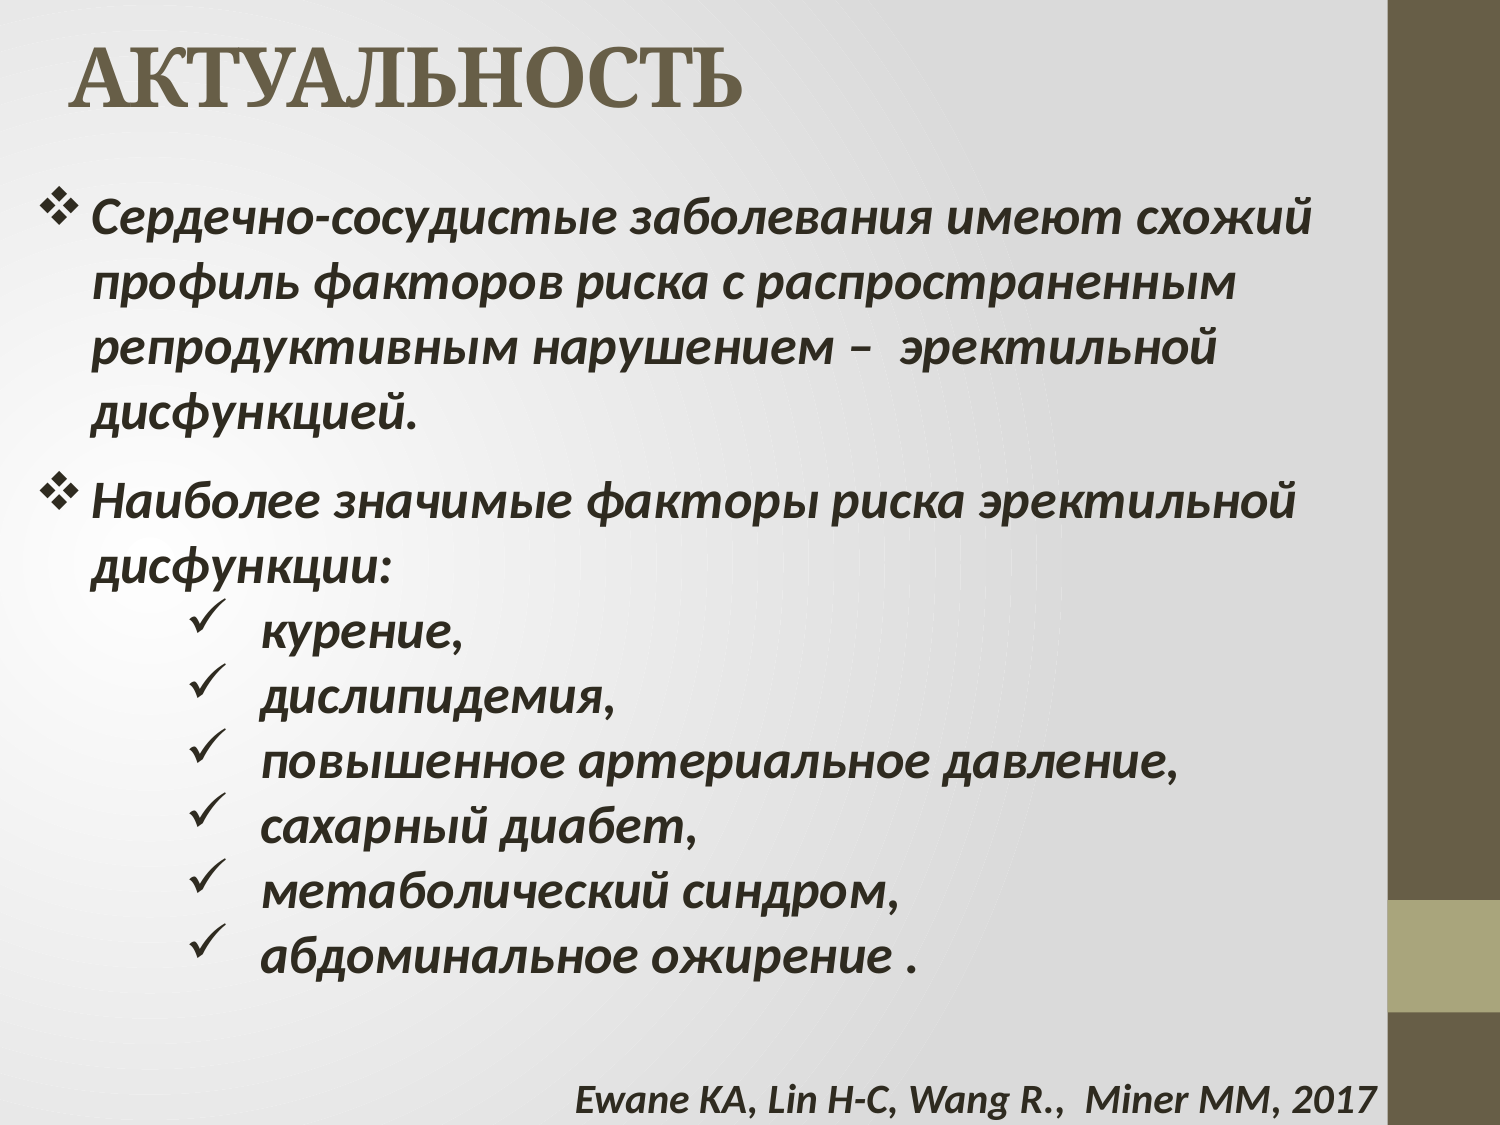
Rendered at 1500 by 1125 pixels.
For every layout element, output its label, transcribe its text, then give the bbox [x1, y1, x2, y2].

text_box Сердечно-сосудистые заболевания имеют схожий профиль факторов риска с распространенным репродуктивным нарушением – эректильной дисфункцией. Наиболее значимые факторы риска эректильной дисфункции: курение, дислипидемия, повышенное артериальное давление, сахарный диабет, метаболический синдром, абдоминальное ожирение . [20, 172, 1391, 992]
text_box Ewane KA, Lin H-C, Wang R., Miner MM, 2017 [248, 1064, 1392, 1125]
title АКТУАЛЬНОСТЬ [53, 0, 1304, 149]
